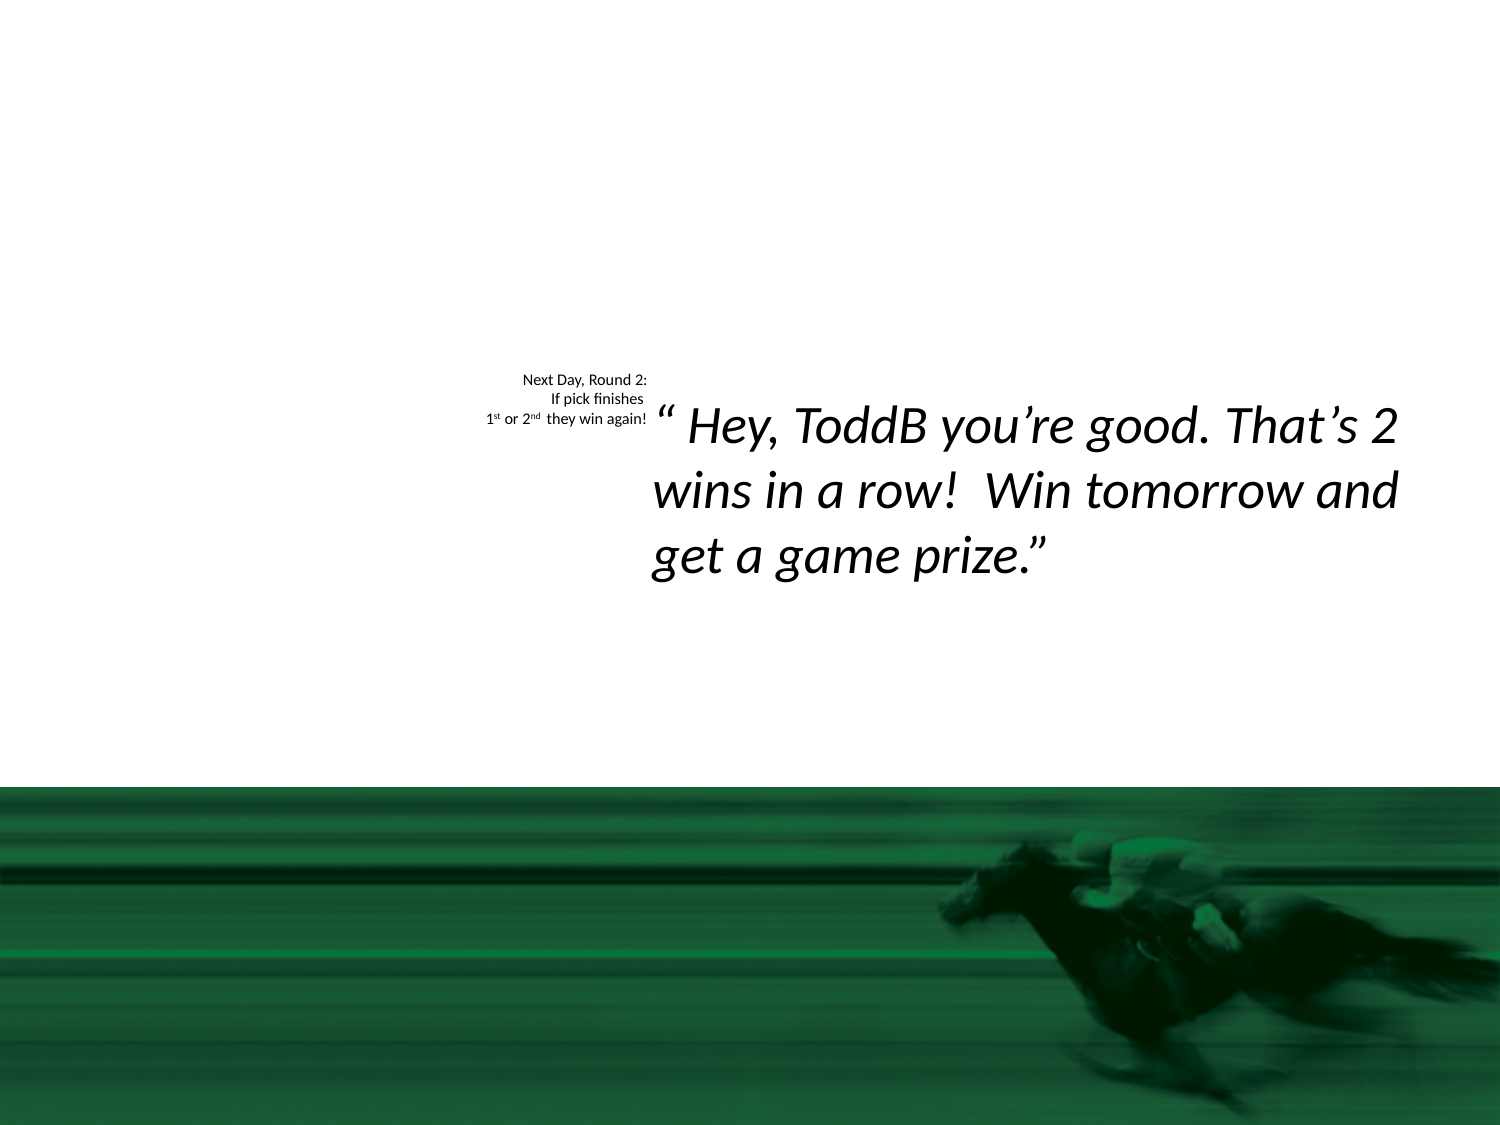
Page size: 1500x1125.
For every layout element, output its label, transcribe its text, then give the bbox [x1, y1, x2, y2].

title Next Day, Round 2: If pick finishes 1st or 2nd they win again! [0, 359, 663, 600]
picture [0, 787, 1500, 1125]
text_box “ Hey, ToddB you’re good. That’s 2 wins in a row! Win tomorrow and get a game prize.” [637, 381, 1425, 722]
